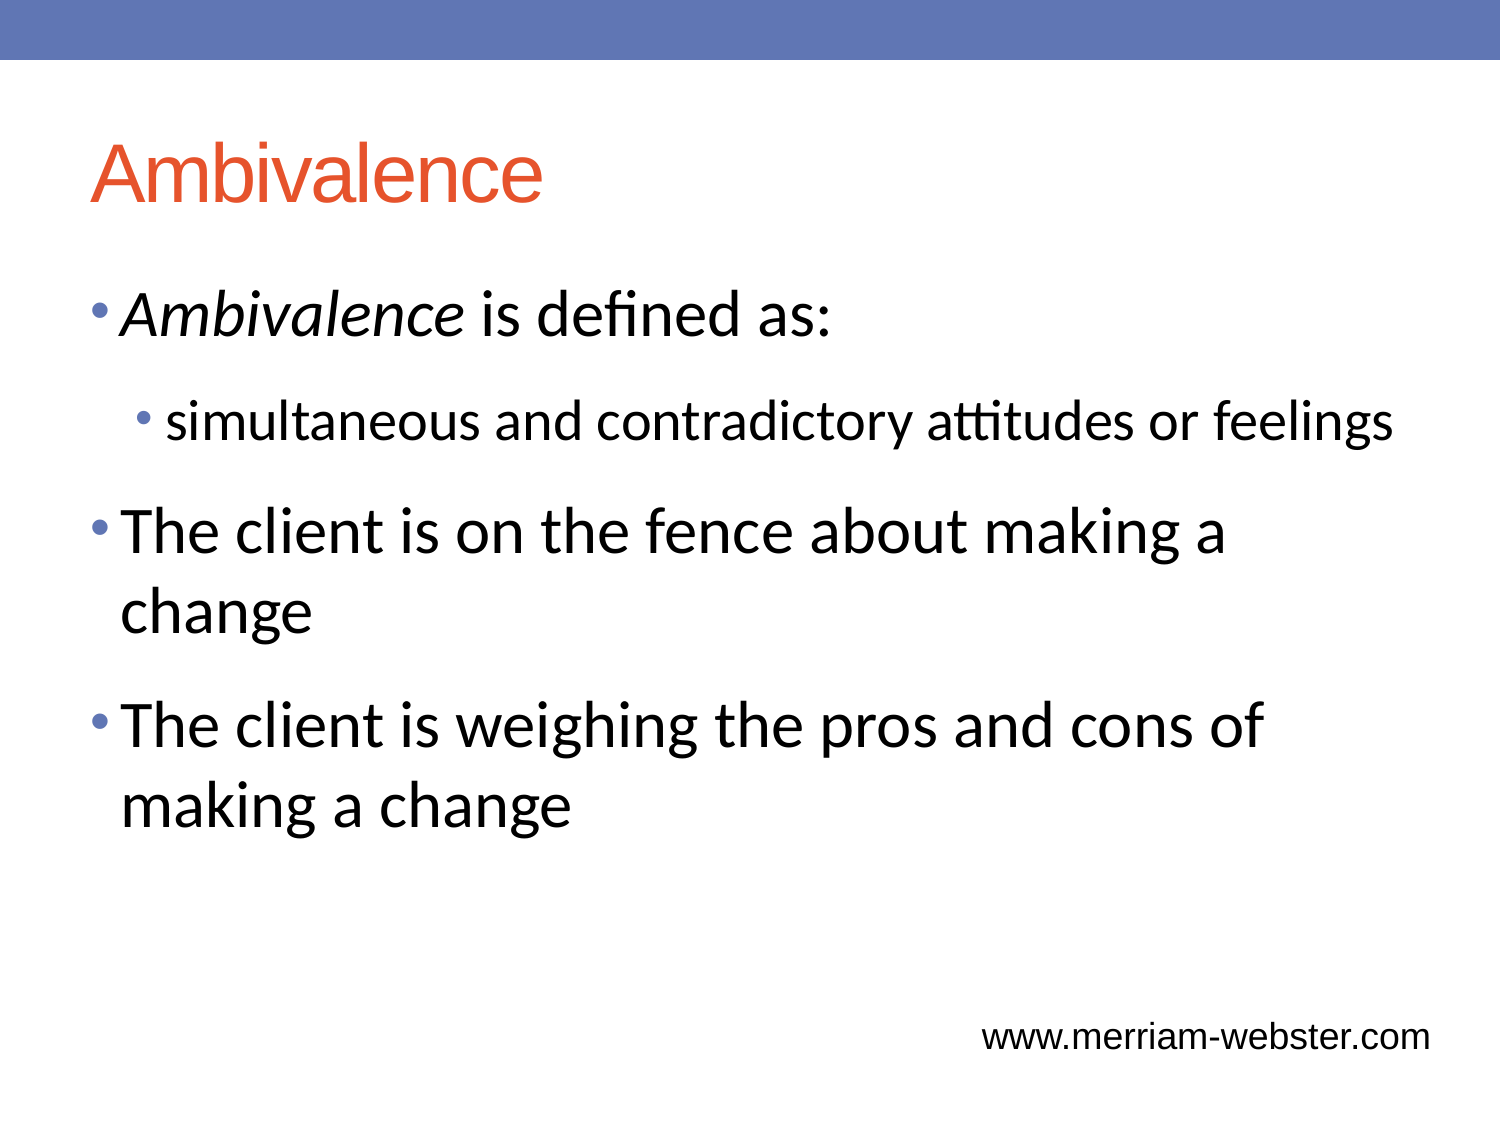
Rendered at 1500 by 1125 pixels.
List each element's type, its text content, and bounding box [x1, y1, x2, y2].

list Ambivalence is defined as: simultaneous and contradictory attitudes or feelings The client is on the fence about making a change The client is weighing the pros and cons of making a change [75, 262, 1425, 1063]
title Ambivalence [75, 87, 1425, 250]
text_box www.merriam-webster.com [855, 1004, 1446, 1065]
